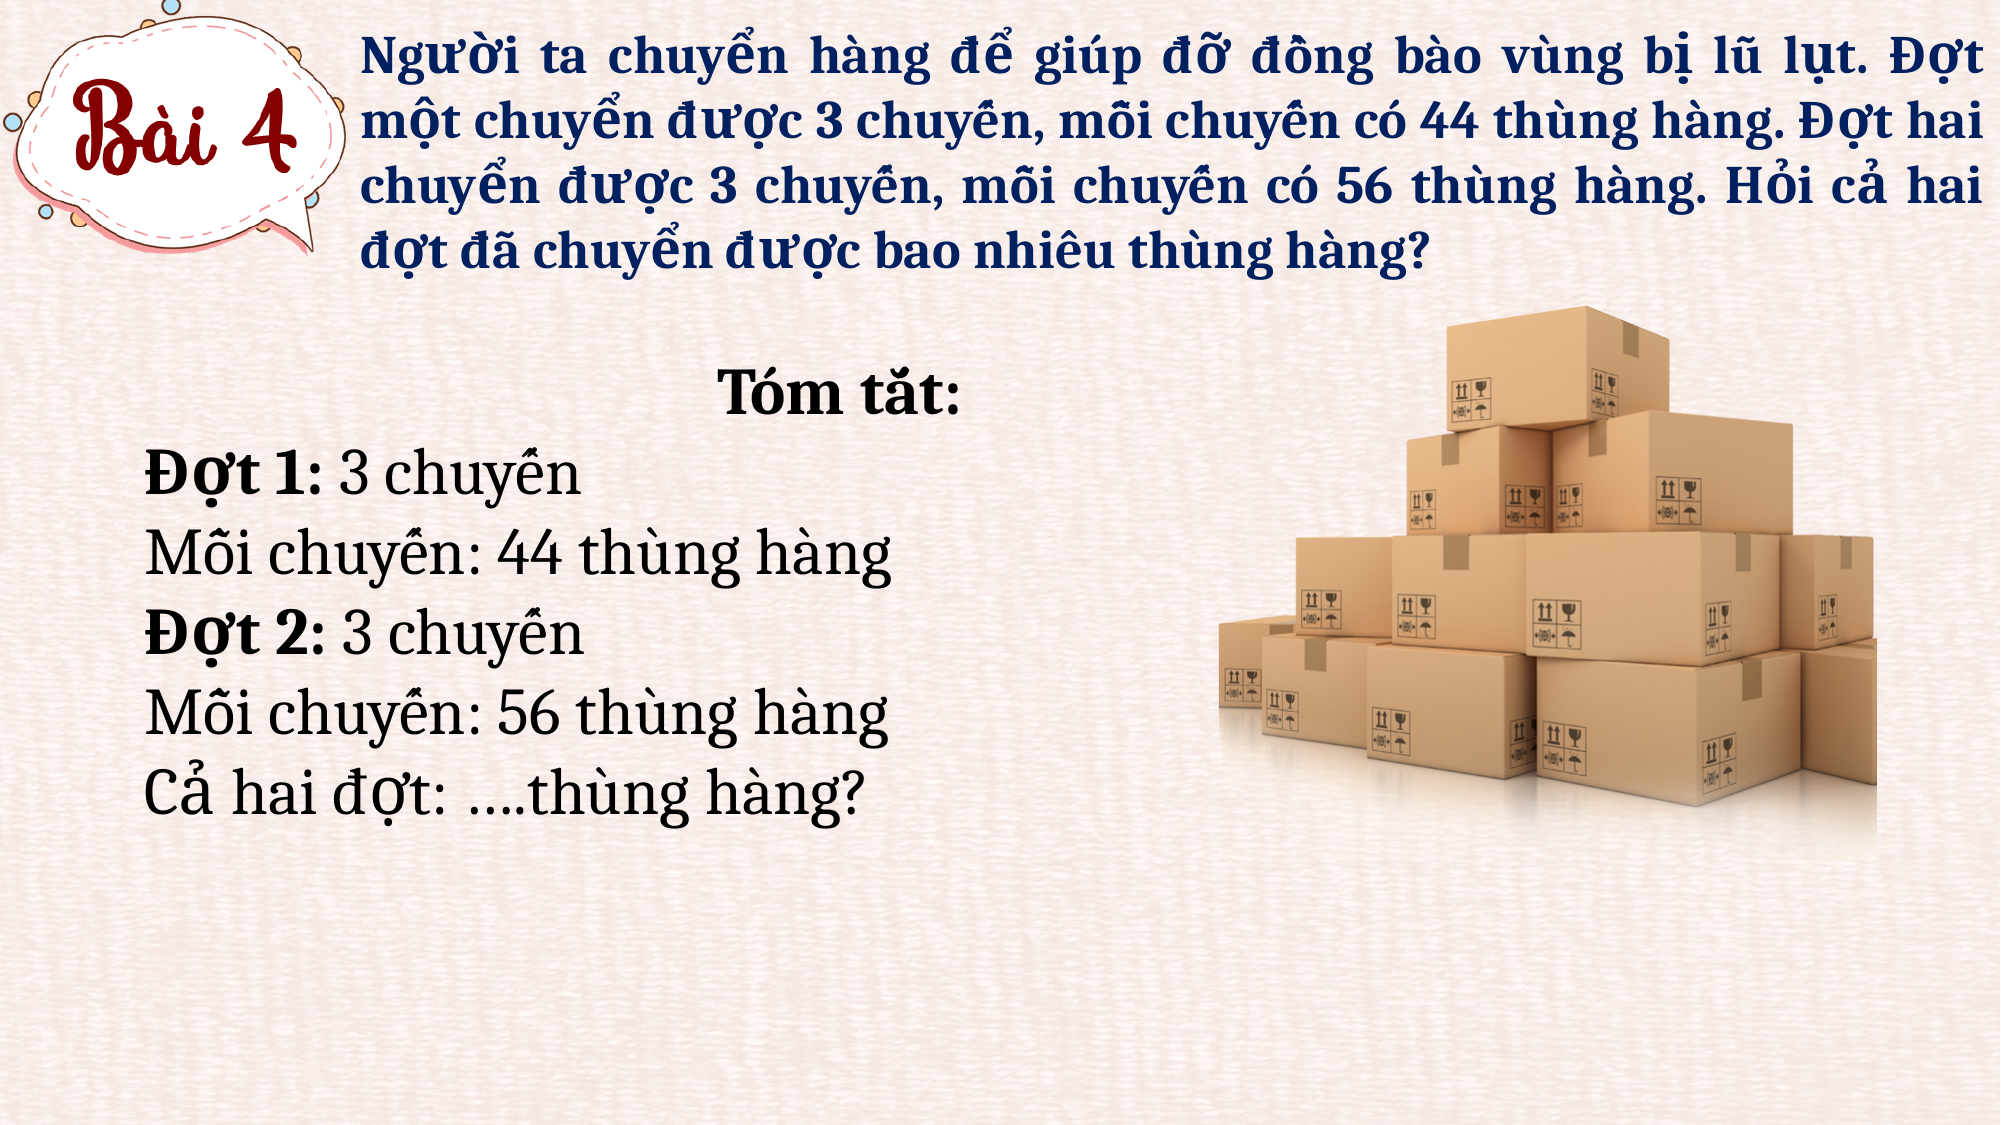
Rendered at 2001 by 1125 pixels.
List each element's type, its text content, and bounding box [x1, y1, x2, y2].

picture [0, 0, 2001, 1125]
text_box Tóm tắt: Đợt 1: 3 chuyến Mỗi chuyến: 44 thùng hàng Đợt 2: 3 chuyến Mỗi chuyến: 56 thùng hàng Cả hai đợt: ….thùng hàng? [129, 340, 1210, 836]
text_box Người ta chuyển hàng để giúp đỡ đồng bào vùng bị lũ lụt. Đợt một chuyển được 3 chuyến, mỗi chuyến có 44 thùng hàng. Đợt hai chuyển được 3 chuyến, mỗi chuyến có 56 thùng hàng. Hỏi cả hai đợt đã chuyển được bao nhiêu thùng hàng? [345, 12, 2000, 288]
